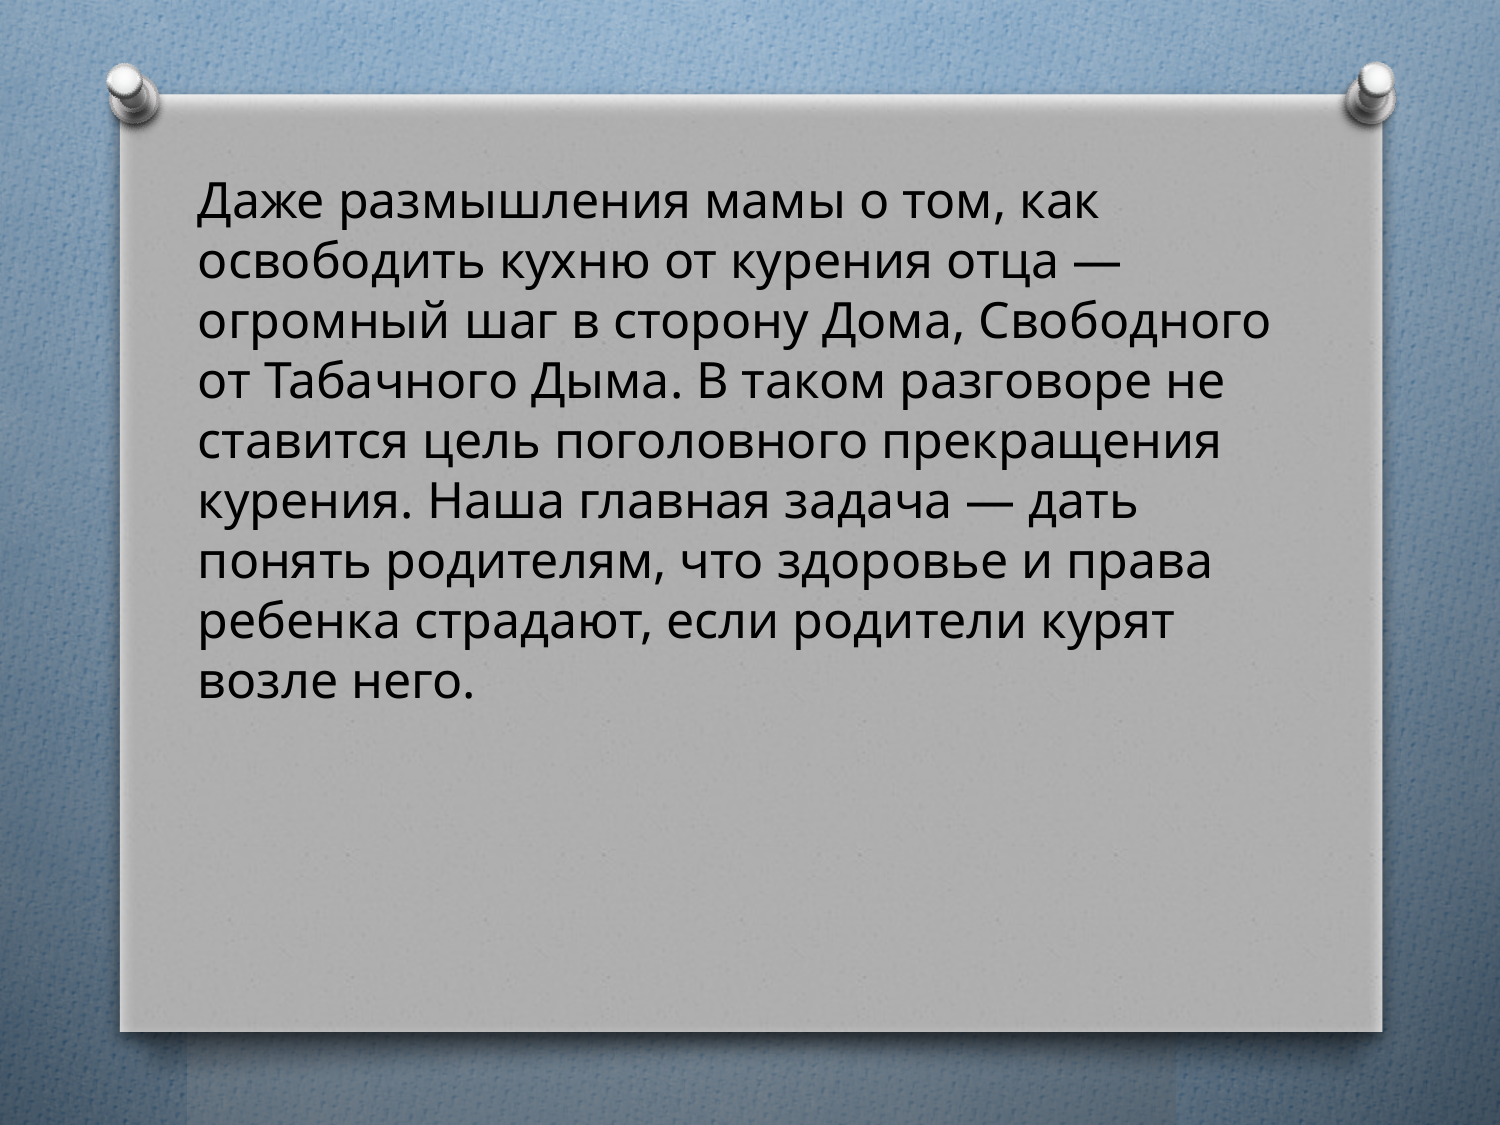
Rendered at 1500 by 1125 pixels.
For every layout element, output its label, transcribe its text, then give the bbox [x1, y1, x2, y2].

picture [1317, 35, 1439, 156]
picture [75, 29, 198, 153]
list Даже размышления мамы о том, как освободить кухню от курения отца — огромный шаг в сторону Дома, Свободного от Табачного Дыма. В таком разговоре не ставится цель поголовного прекращения курения. Наша главная задача — дать понять родителям, что здоровье и права ребенка страдают, если родители курят возле него. [183, 160, 1317, 1000]
